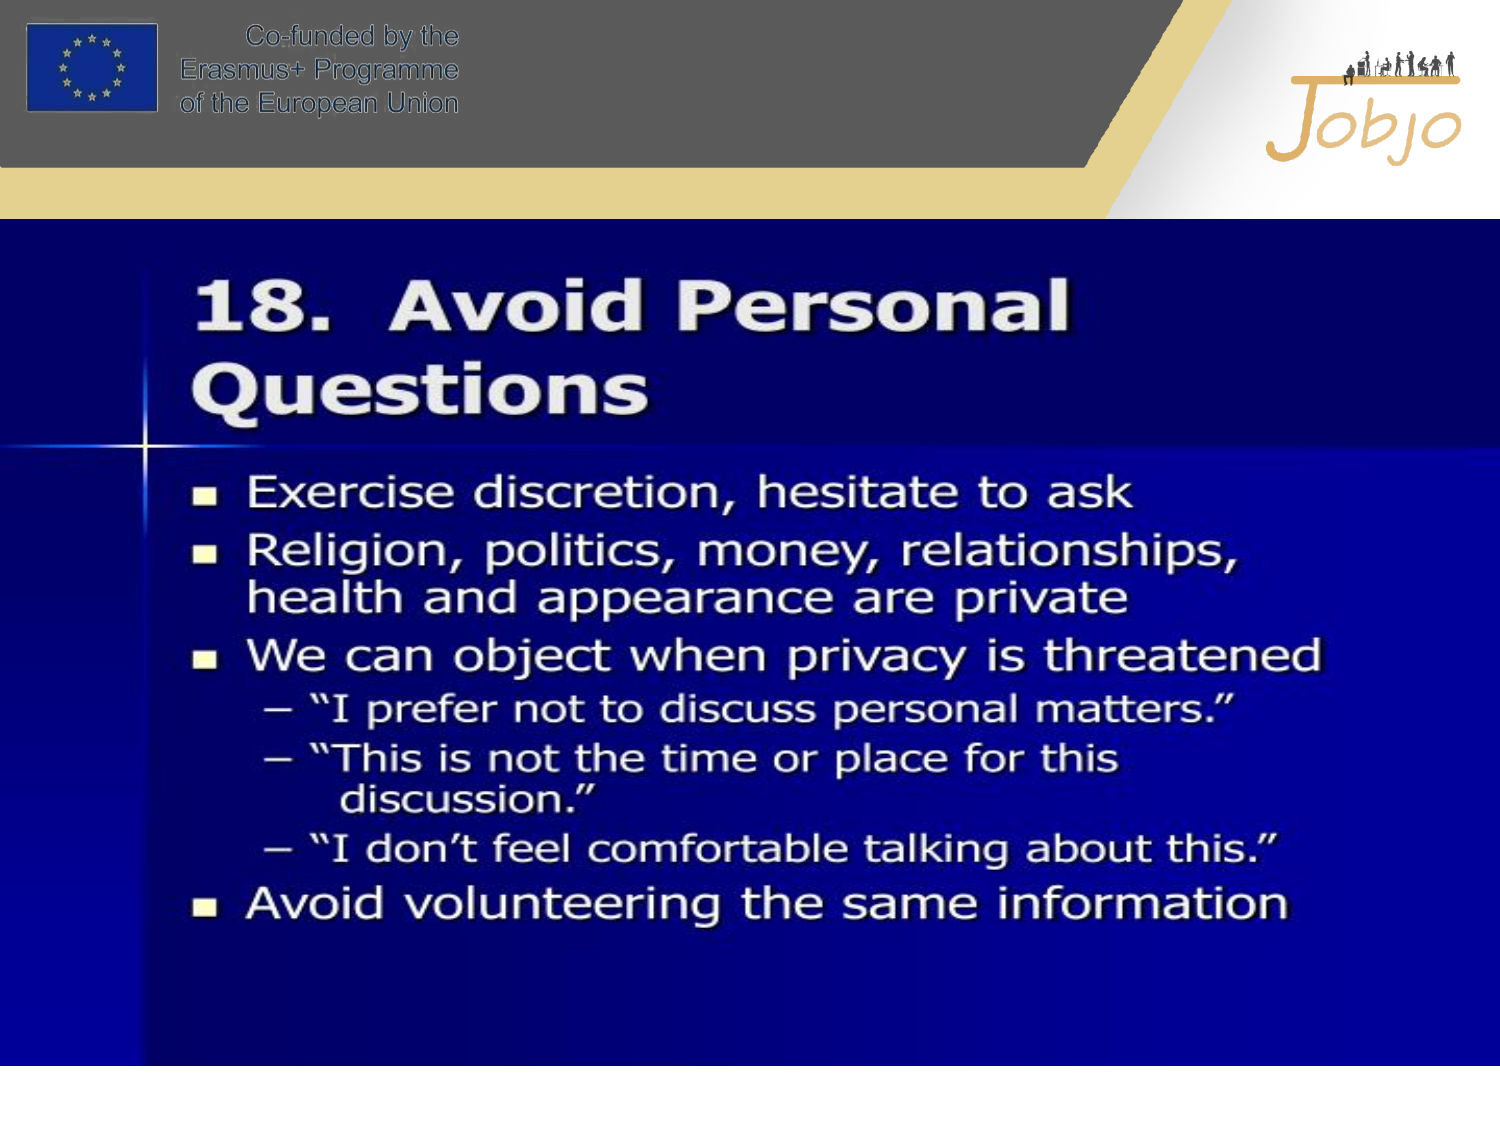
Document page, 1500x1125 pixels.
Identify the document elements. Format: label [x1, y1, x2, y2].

picture [0, 0, 1500, 219]
picture [0, 1067, 1500, 1125]
list [0, 219, 1500, 1067]
